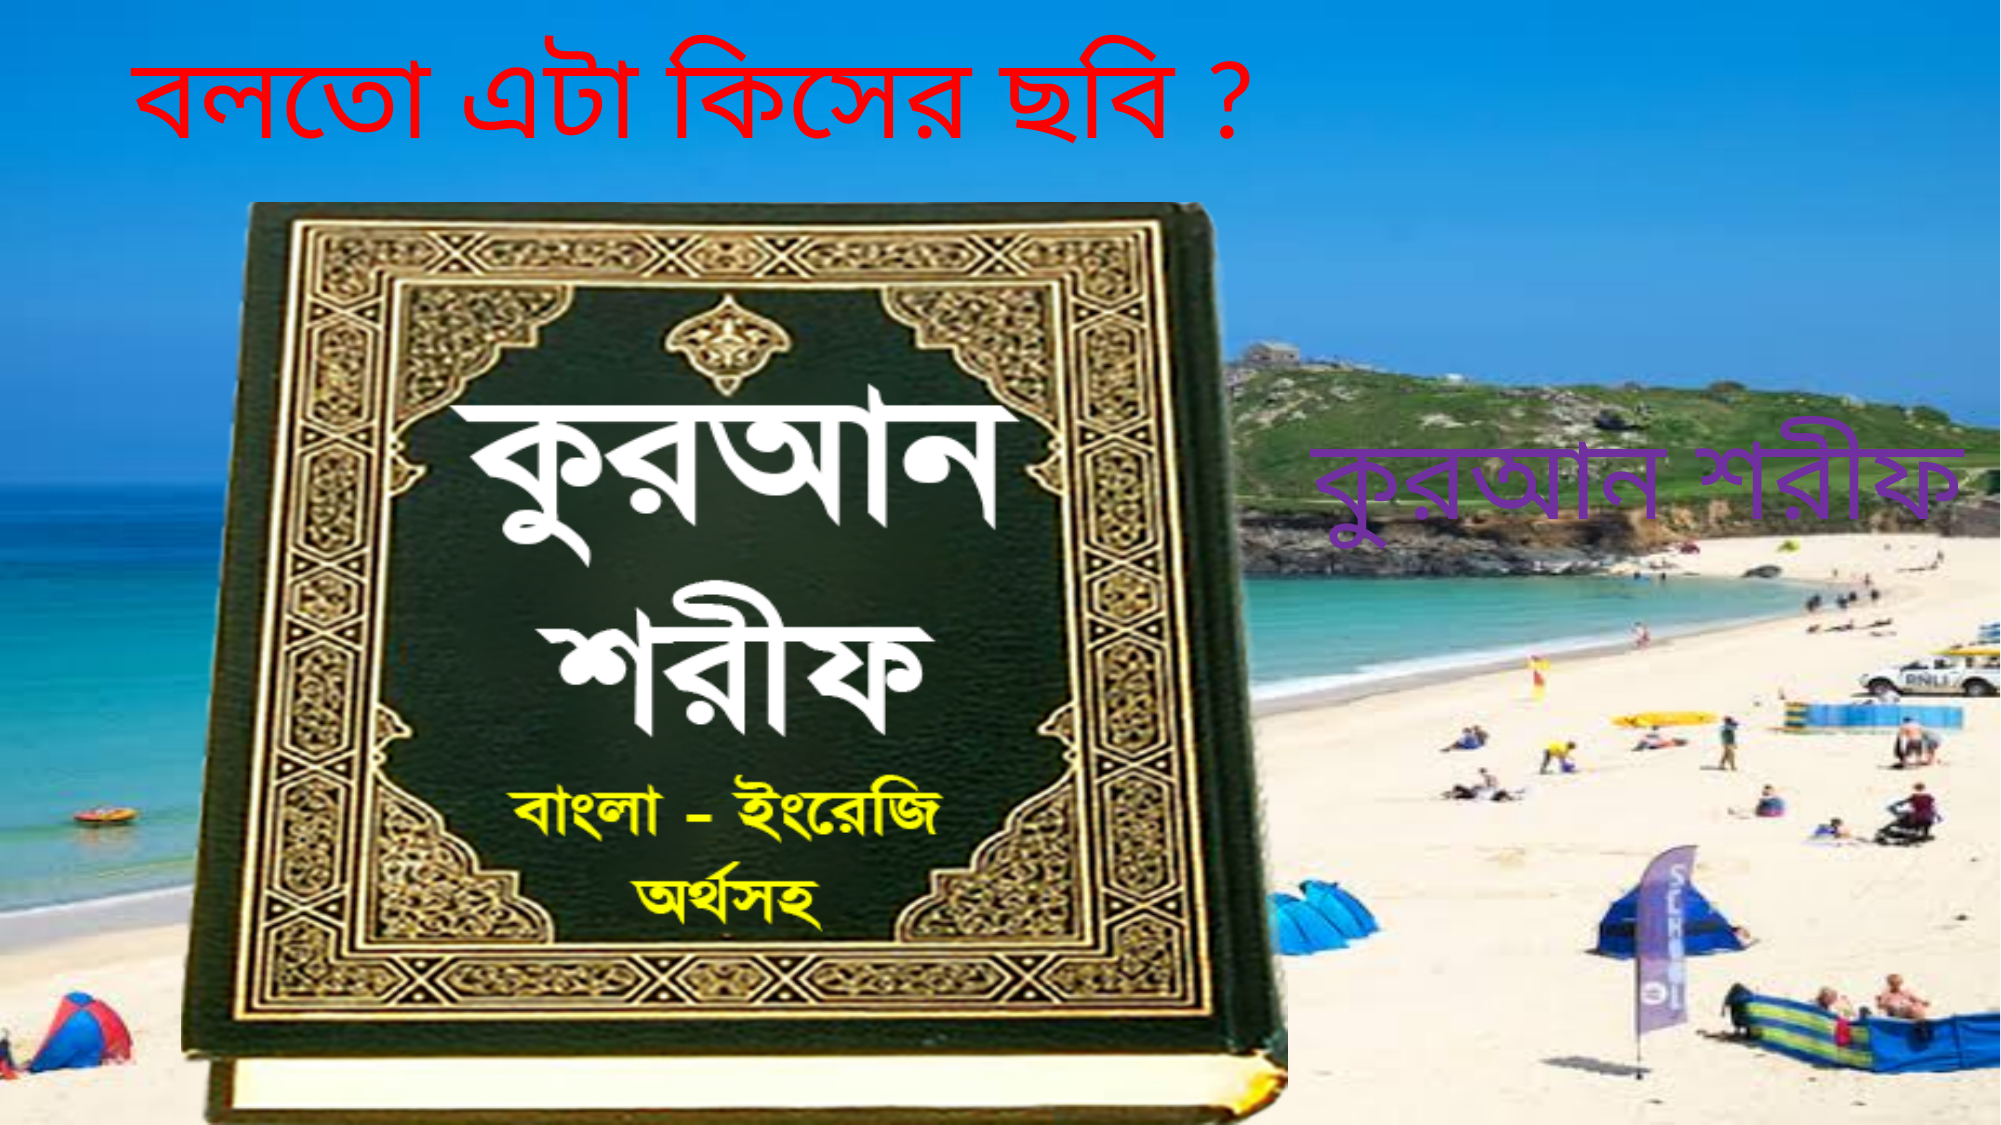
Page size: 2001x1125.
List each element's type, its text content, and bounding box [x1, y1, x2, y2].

text_box কুরআন শরীফ [1295, 399, 1979, 550]
text_box বলতো এটা কিসের ছবি ? [117, 18, 1272, 169]
picture [0, 0, 2001, 1125]
